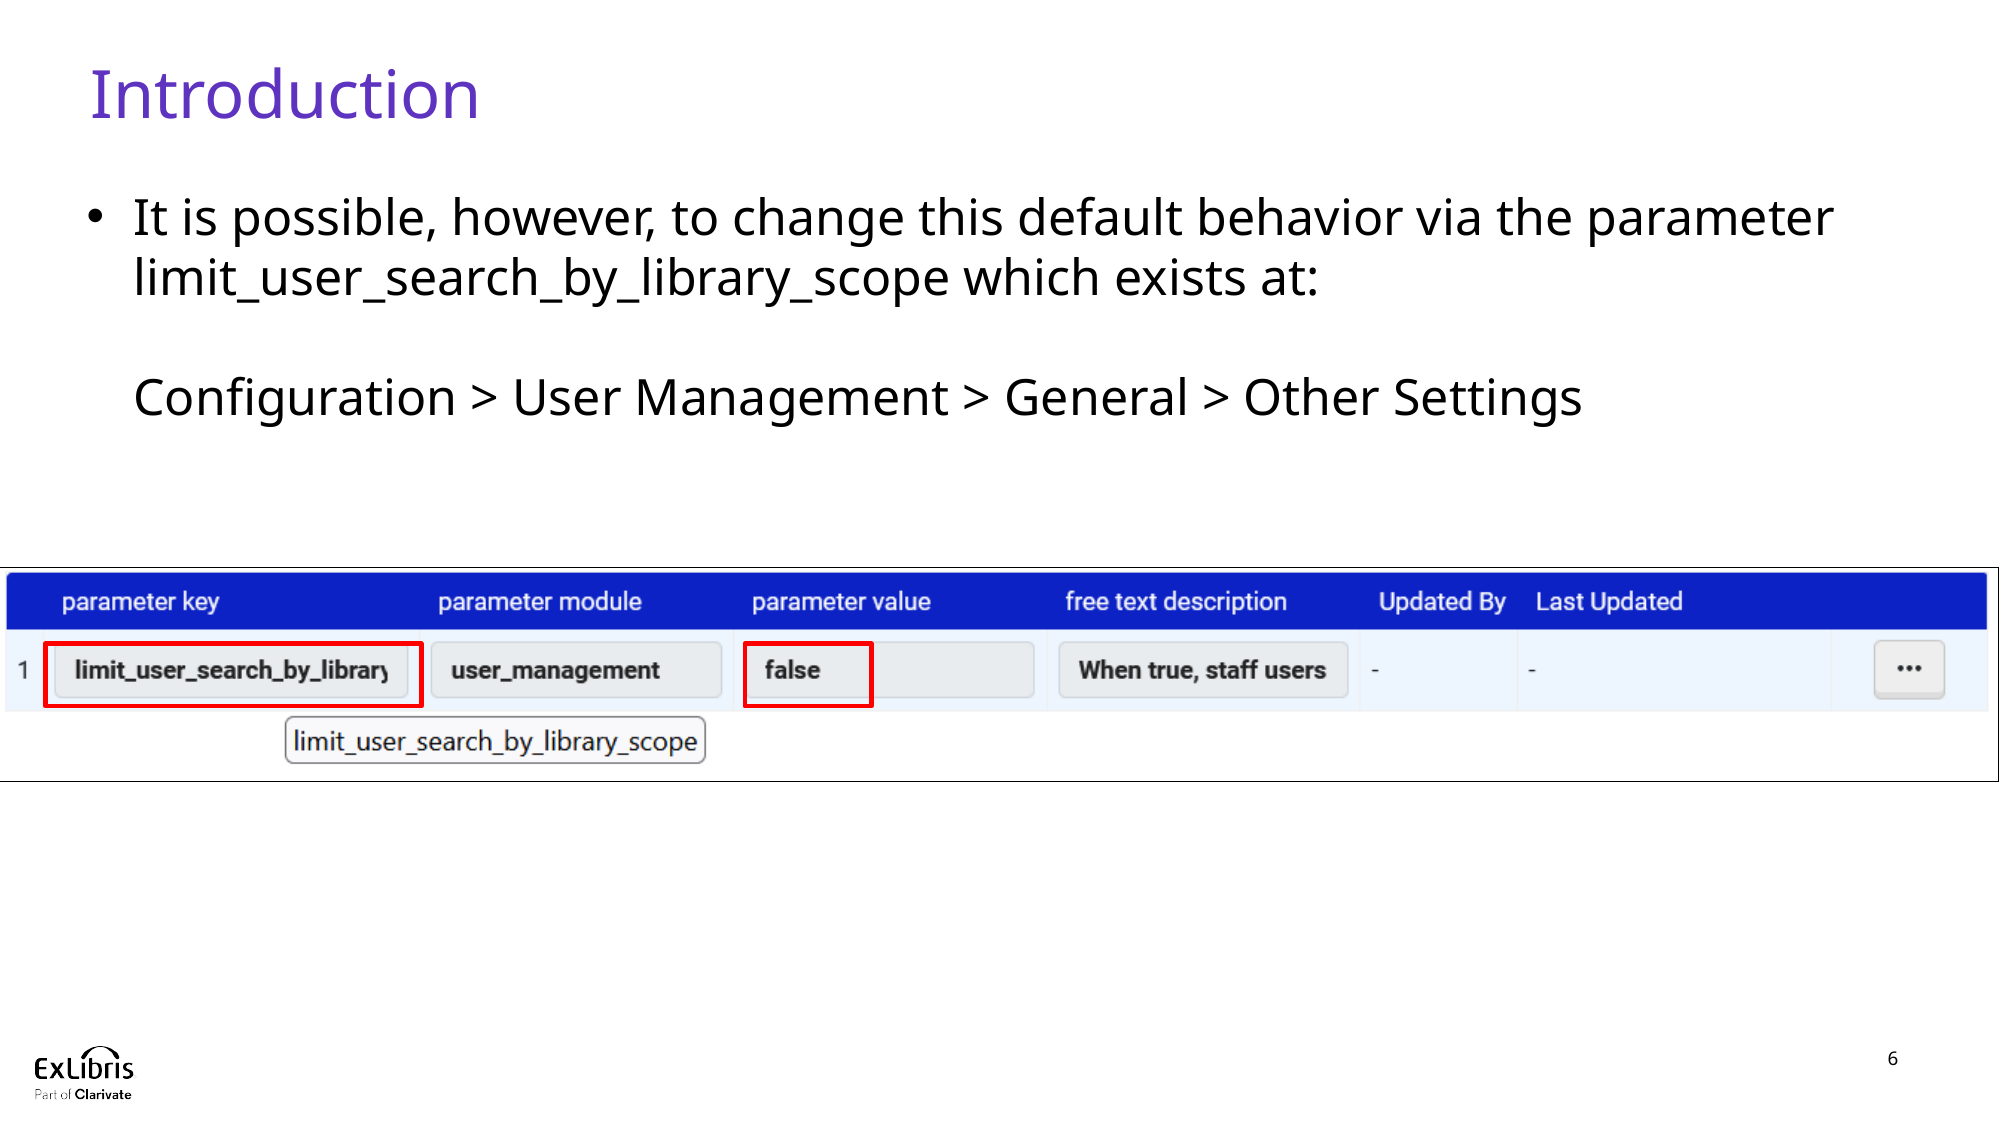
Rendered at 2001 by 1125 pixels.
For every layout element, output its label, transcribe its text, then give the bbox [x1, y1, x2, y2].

picture [0, 567, 1999, 782]
title Introduction [90, 60, 1923, 142]
text_box It is possible, however, to change this default behavior via the parameter limit_user_search_by_library_scope which exists at: Configuration > User Management > General > Other Settings [71, 178, 1923, 553]
picture [35, 1046, 146, 1111]
slide_number 6 [1887, 1041, 1923, 1077]
